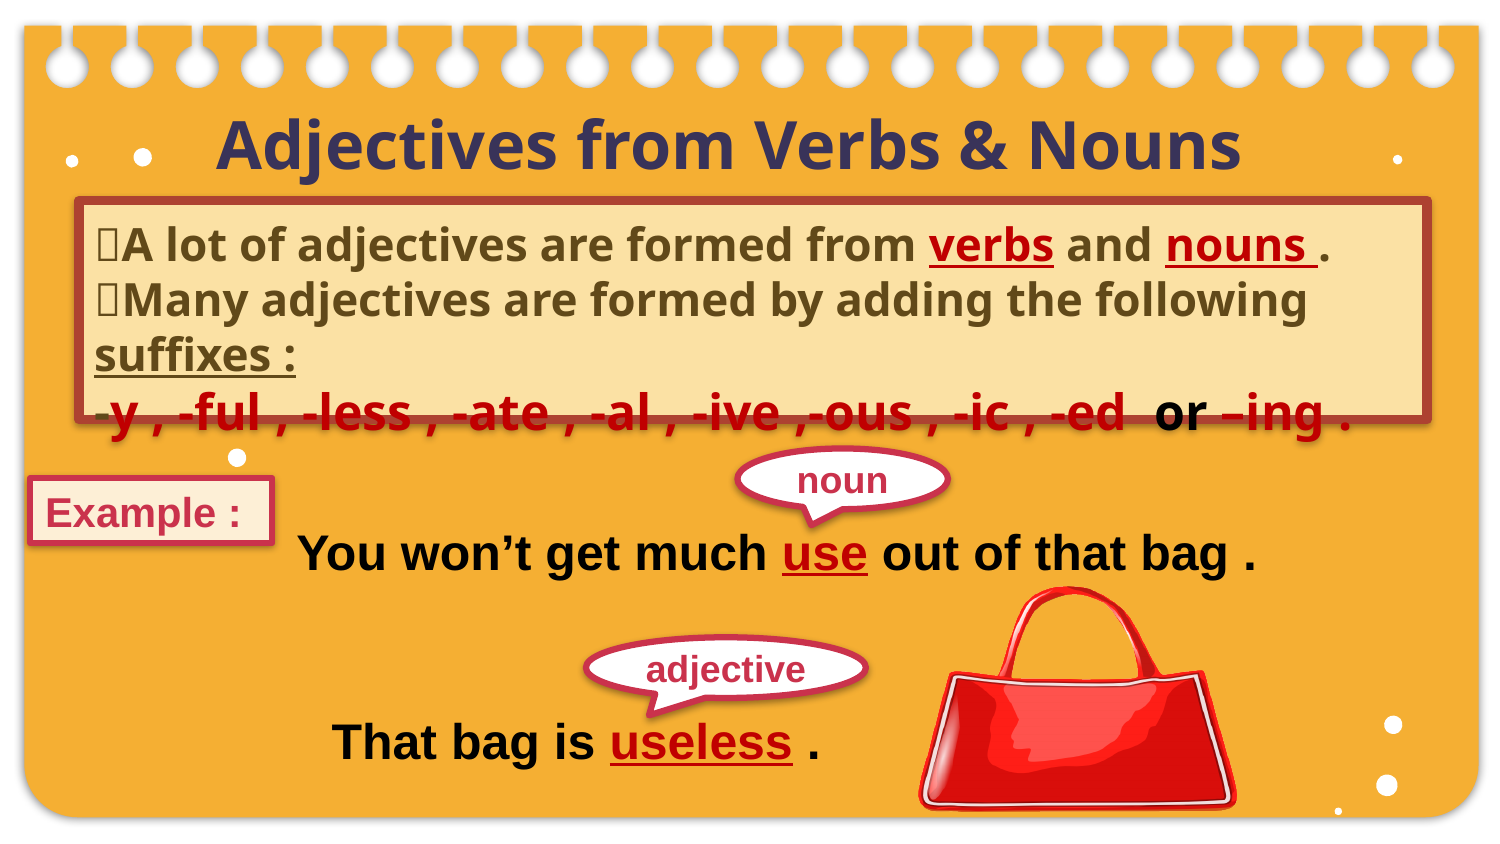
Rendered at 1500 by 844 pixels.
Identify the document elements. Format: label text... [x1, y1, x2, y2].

text_box That bag is useless . [316, 702, 913, 778]
text_box noun [734, 445, 952, 529]
text_box [65, 154, 79, 168]
text_box [1392, 154, 1403, 165]
text_box [133, 148, 152, 167]
picture [918, 585, 1237, 812]
text_box adjective [582, 634, 869, 719]
text_box Example : [27, 475, 275, 546]
text_box [227, 448, 247, 468]
text_box You won’t get much use out of that bag . [281, 505, 1330, 589]
title Adjectives from Verbs & Nouns [201, 49, 1309, 198]
text_box A lot of adjectives are formed from verbs and nouns . Many adjectives are formed by adding the following suffixes : -y , -ful , -less , -ate , -al , -ive ,-ous , -ic , -ed or –ing . [79, 200, 1427, 420]
